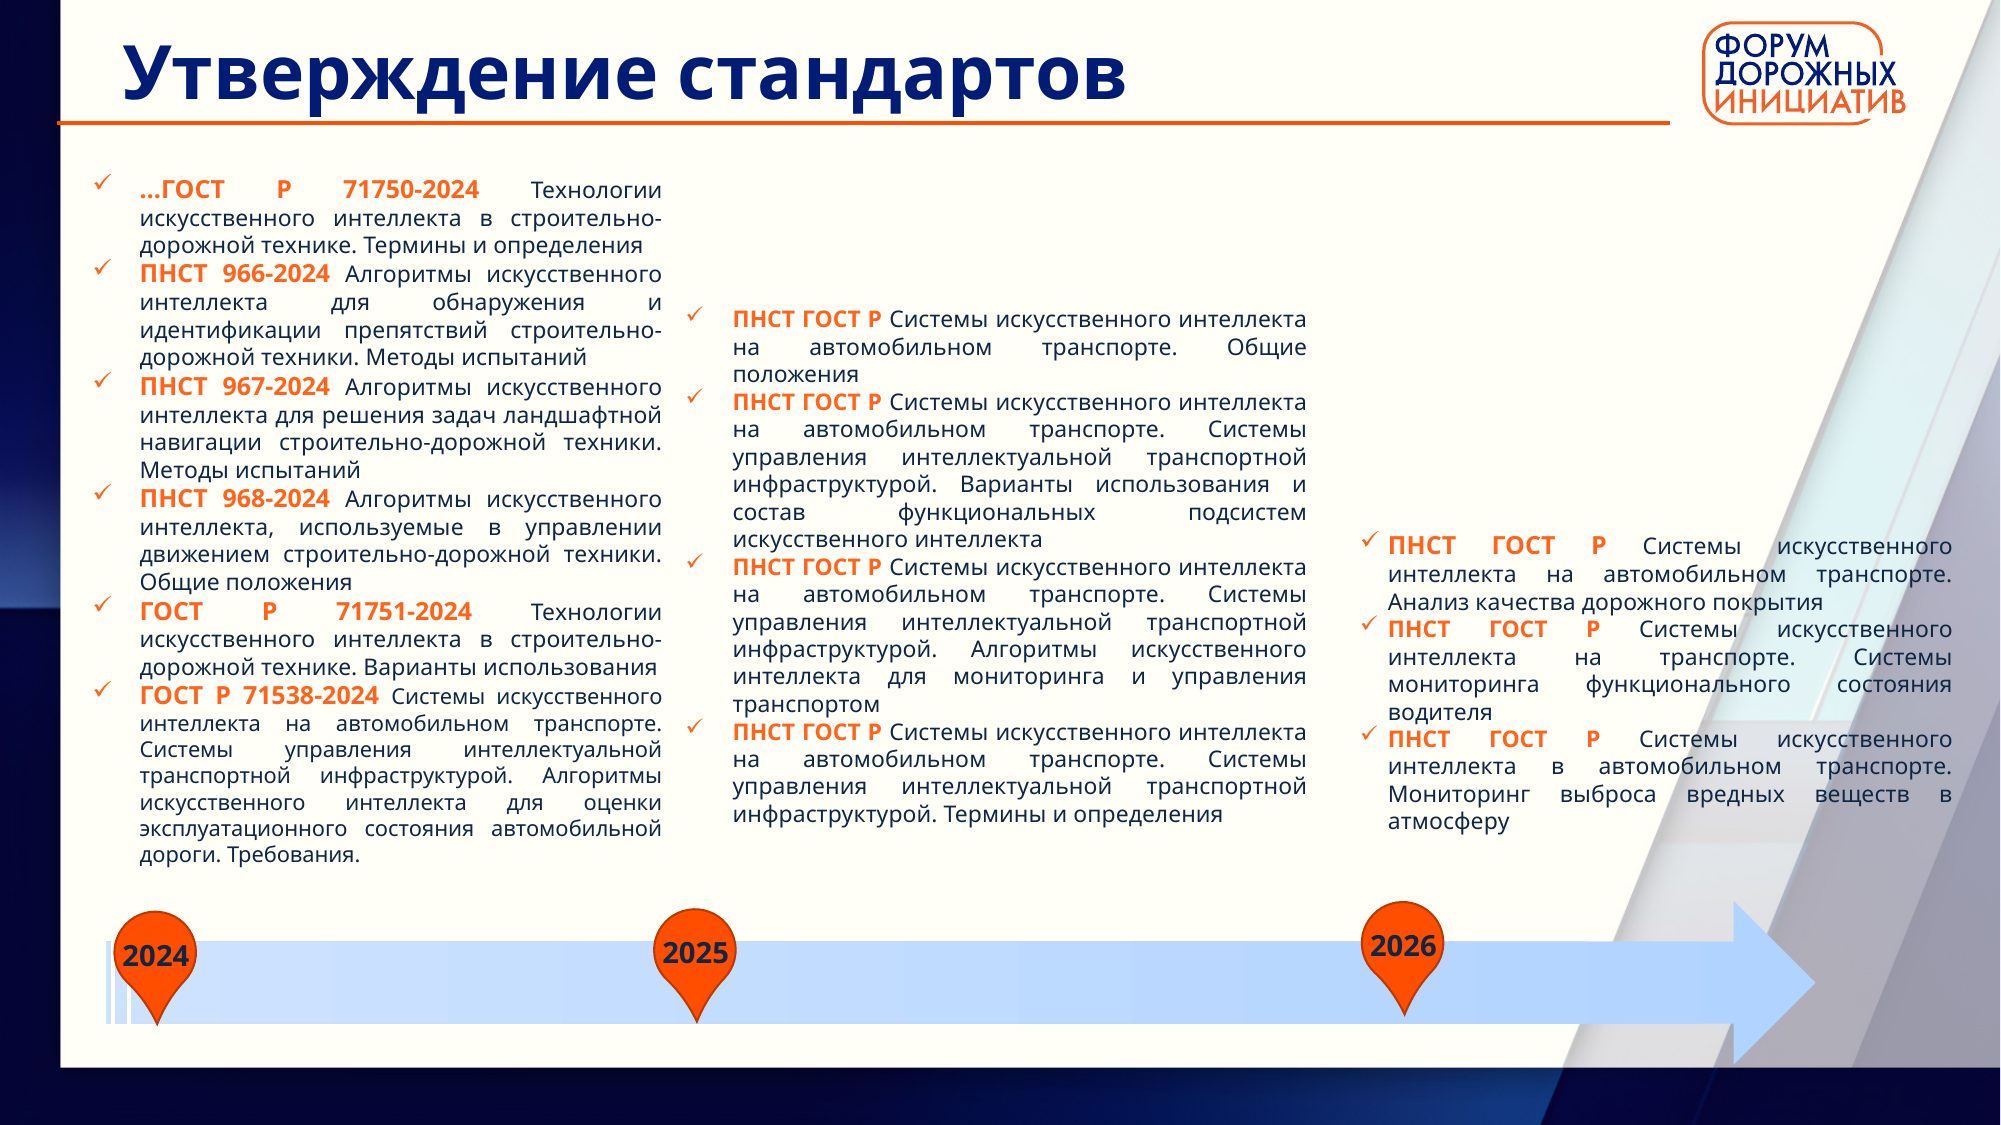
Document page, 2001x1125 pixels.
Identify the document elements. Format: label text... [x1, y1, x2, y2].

text_box [159, 940, 696, 1025]
text_box [698, 898, 1818, 1068]
text_box Утверждение стандартов [107, 17, 1504, 123]
text_box ПНСТ ГОСТ Р Системы искусственного интеллекта на автомобильном транспорте. Общие положения ПНСТ ГОСТ Р Системы искусственного интеллекта на автомобильном транспорте. Системы управления интеллектуальной транспортной инфраструктурой. Варианты использования и состав функциональных подсистем искусственного интеллекта ПНСТ ГОСТ Р Системы искусственного интеллекта на автомобильном транспорте. Системы управления интеллектуальной транспортной инфраструктурой. Алгоритмы искусственного интеллекта для мониторинга и управления транспортом ПНСТ ГОСТ Р Системы искусственного интеллекта на автомобильном транспорте. Системы управления интеллектуальной транспортной инфраструктурой. Термины и определения [670, 270, 1323, 880]
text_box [1355, 901, 1460, 984]
text_box [105, 941, 112, 1025]
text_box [107, 911, 213, 994]
text_box [115, 994, 127, 1025]
picture [0, 0, 2001, 1125]
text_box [647, 909, 753, 991]
text_box ПНСТ ГОСТ Р Системы искусственного интеллекта на автомобильном транспорте. Анализ качества дорожного покрытия ПНСТ ГОСТ Р Системы искусственного интеллекта на транспорте. Системы мониторинга функционального состояния водителя ПНСТ ГОСТ Р Системы искусственного интеллекта в автомобильном транспорте. Мониторинг выброса вредных веществ в атмосферу [1344, 522, 1968, 867]
text_box …ГОСТ Р 71750-2024 Технологии искусственного интеллекта в строительно-дорожной технике. Термины и определения ПНСТ 966-2024 Алгоритмы искусственного интеллекта для обнаружения и идентификации препятствий строительно-дорожной техники. Методы испытаний ПНСТ 967-2024 Алгоритмы искусственного интеллекта для решения задач ландшафтной навигации строительно-дорожной техники. Методы испытаний ПНСТ 968-2024 Алгоритмы искусственного интеллекта, используемые в управлении движением строительно-дорожной техники. Общие положения ГОСТ Р 71751-2024 Технологии искусственного интеллекта в строительно-дорожной технике. Варианты использования ГОСТ Р 71538-2024 Системы искусственного интеллекта на автомобильном транспорте. Системы управления интеллектуальной транспортной инфраструктурой. Алгоритмы искусственного интеллекта для оценки эксплуатационного состояния автомобильной дороги. Требования. [77, 165, 678, 875]
text_box [130, 994, 156, 1025]
